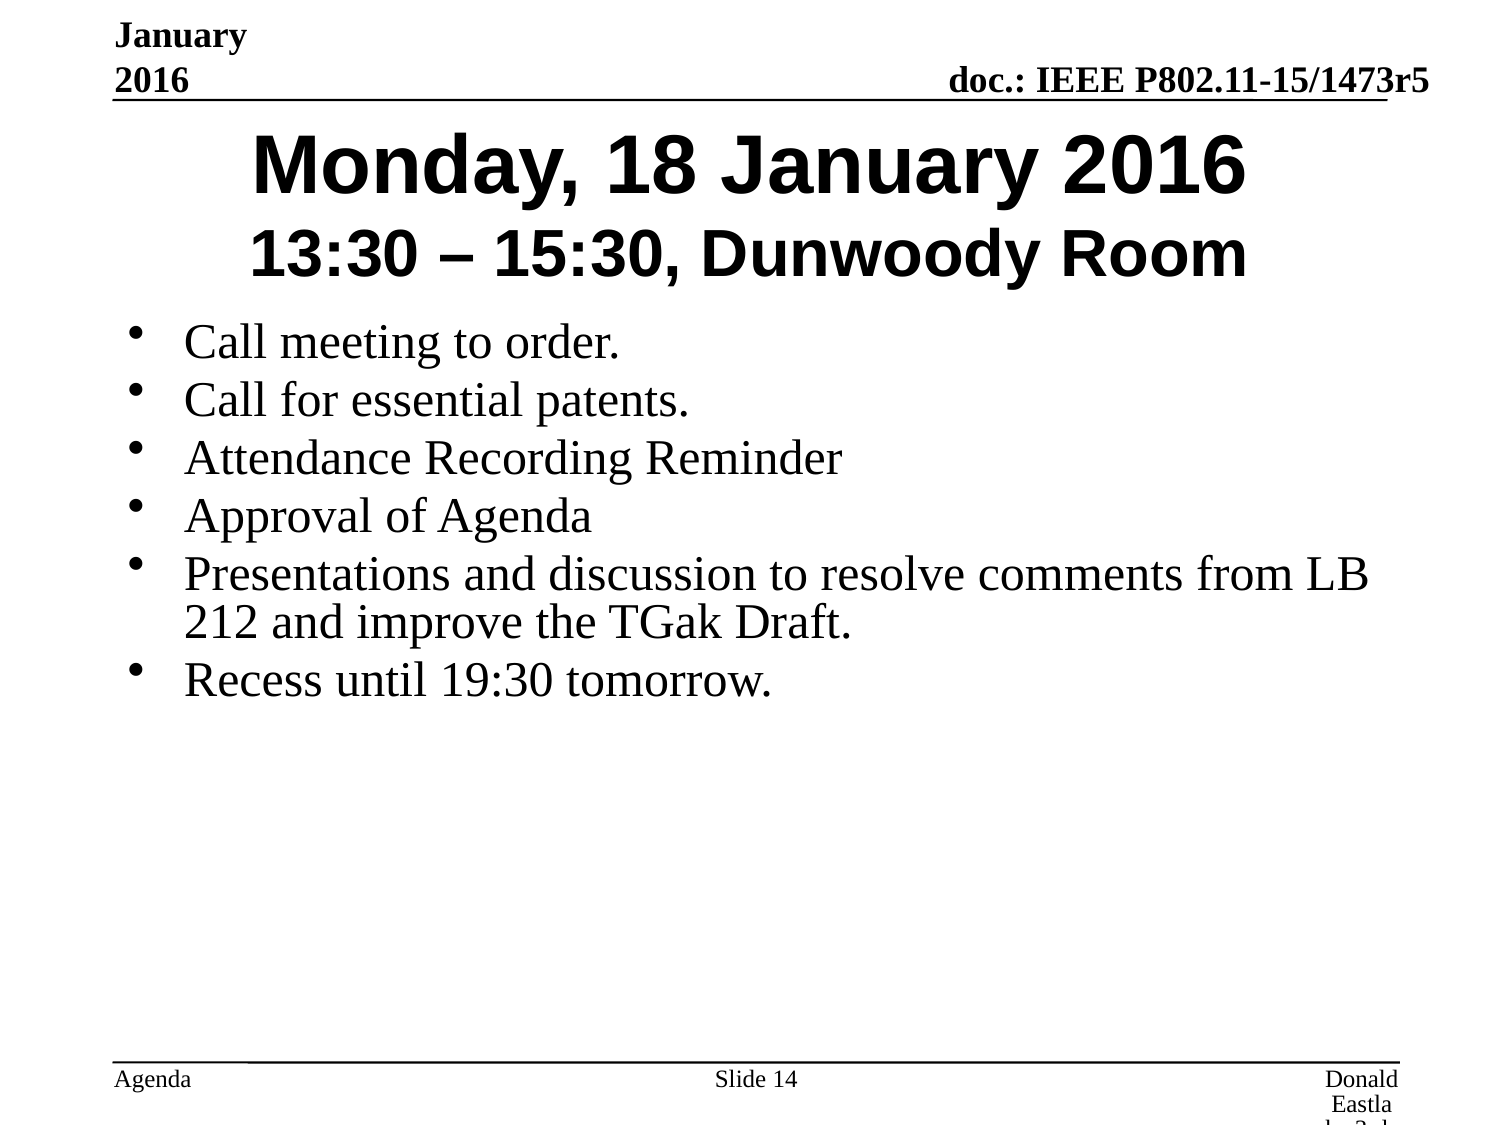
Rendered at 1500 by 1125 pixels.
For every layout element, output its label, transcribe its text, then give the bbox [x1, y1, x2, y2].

slide_number Slide 14 [712, 1063, 800, 1093]
list Call meeting to order. Call for essential patents. Attendance Recording Reminder Approval of Agenda Presentations and discussion to resolve comments from LB 212 and improve the TGak Draft. Recess until 19:30 tomorrow. [112, 312, 1413, 1063]
footer Donald Eastlake 3rd, Huawei Technologies [1325, 1063, 1402, 1093]
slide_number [114, 54, 290, 100]
title Monday, 18 January 2016 13:30 – 15:30, Dunwoody Room [112, 112, 1388, 288]
